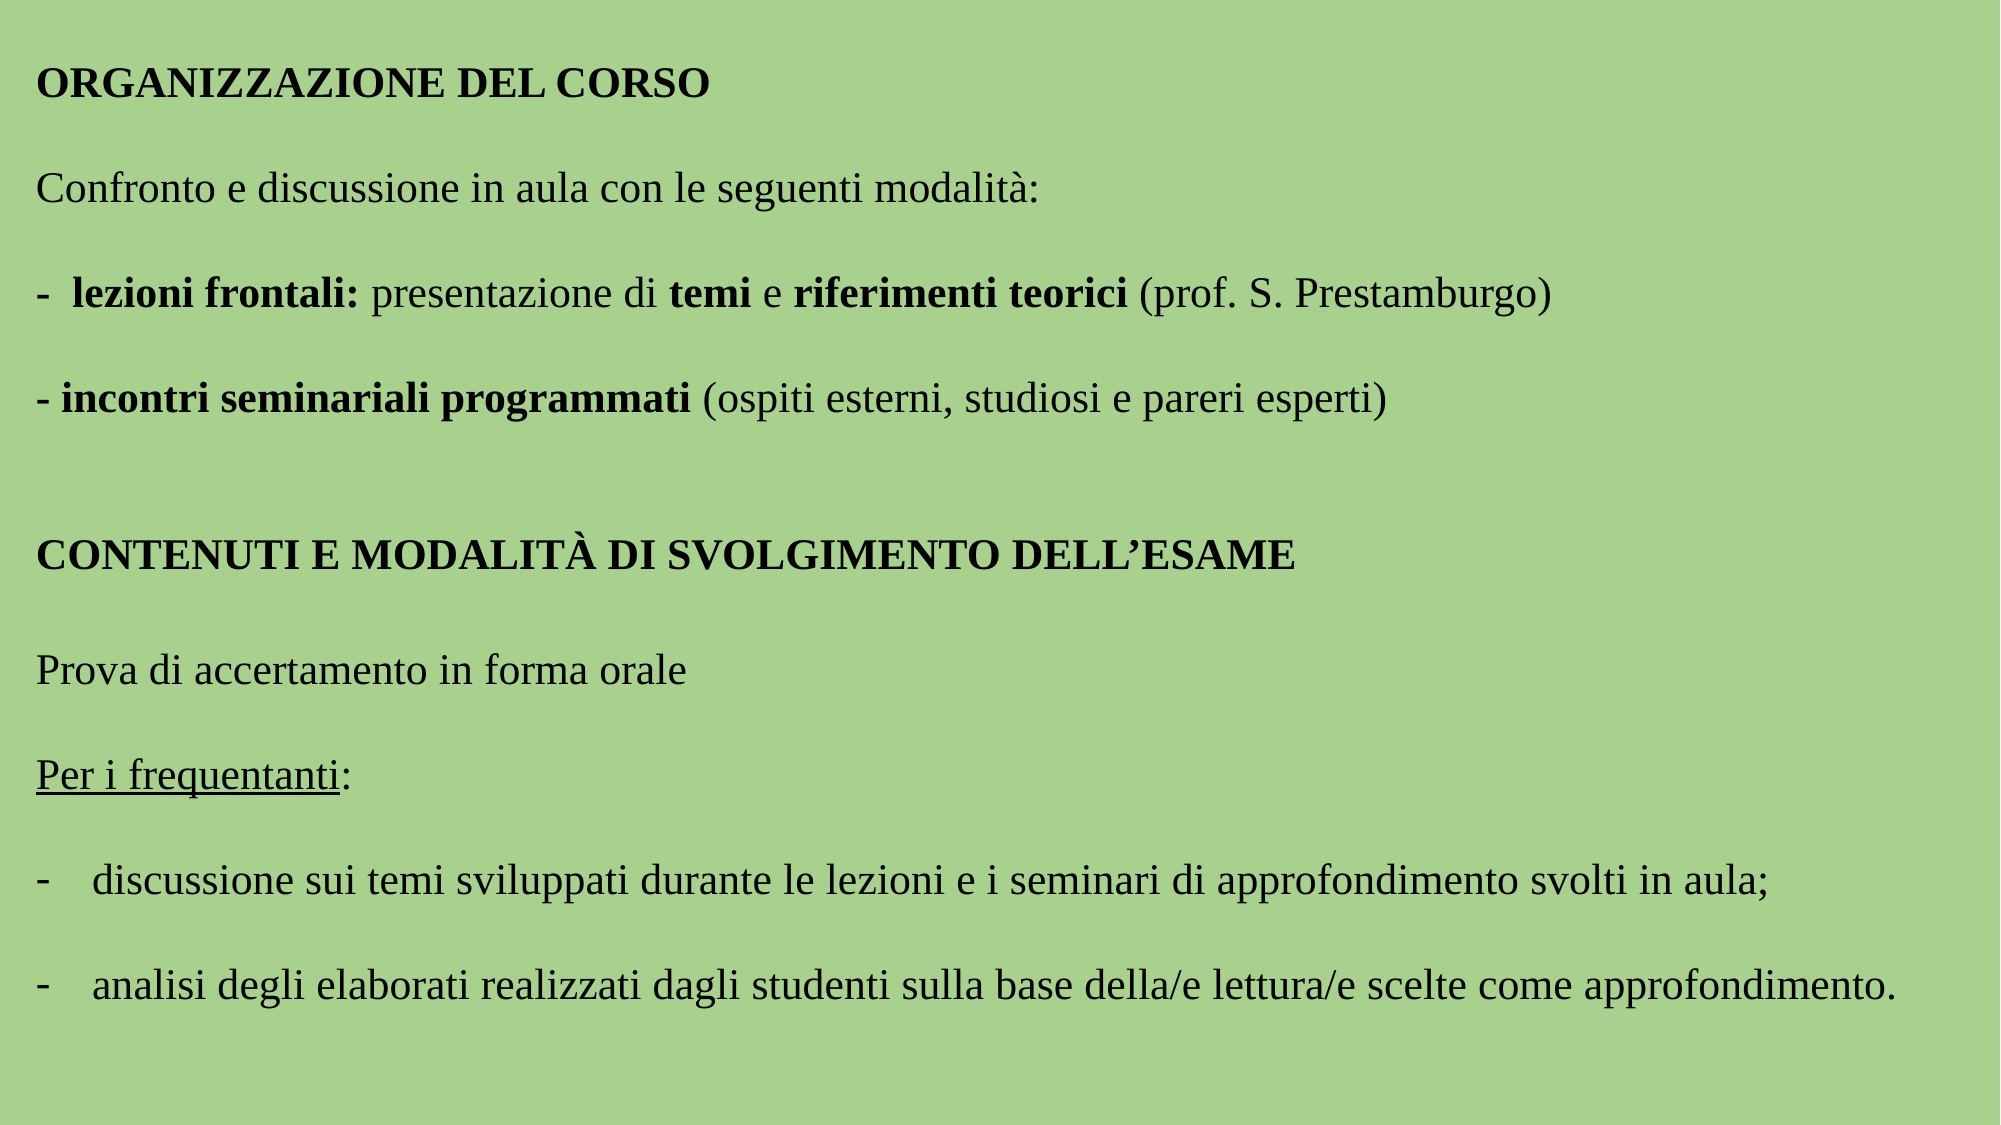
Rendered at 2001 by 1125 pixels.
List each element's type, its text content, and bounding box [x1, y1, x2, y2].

text_box ORGANIZZAZIONE DEL CORSO Confronto e discussione in aula con le seguenti modalità: - lezioni frontali: presentazione di temi e riferimenti teorici (prof. S. Prestamburgo) - incontri seminariali programmati (ospiti esterni, studiosi e pareri esperti) CONTENUTI E MODALITÀ DI SVOLGIMENTO DELL’ESAME Prova di accertamento in forma orale Per i frequentanti: discussione sui temi sviluppati durante le lezioni e i seminari di approfondimento svolti in aula; analisi degli elaborati realizzati dagli studenti sulla base della/e lettura/e scelte come approfondimento. [21, 46, 1979, 1069]
